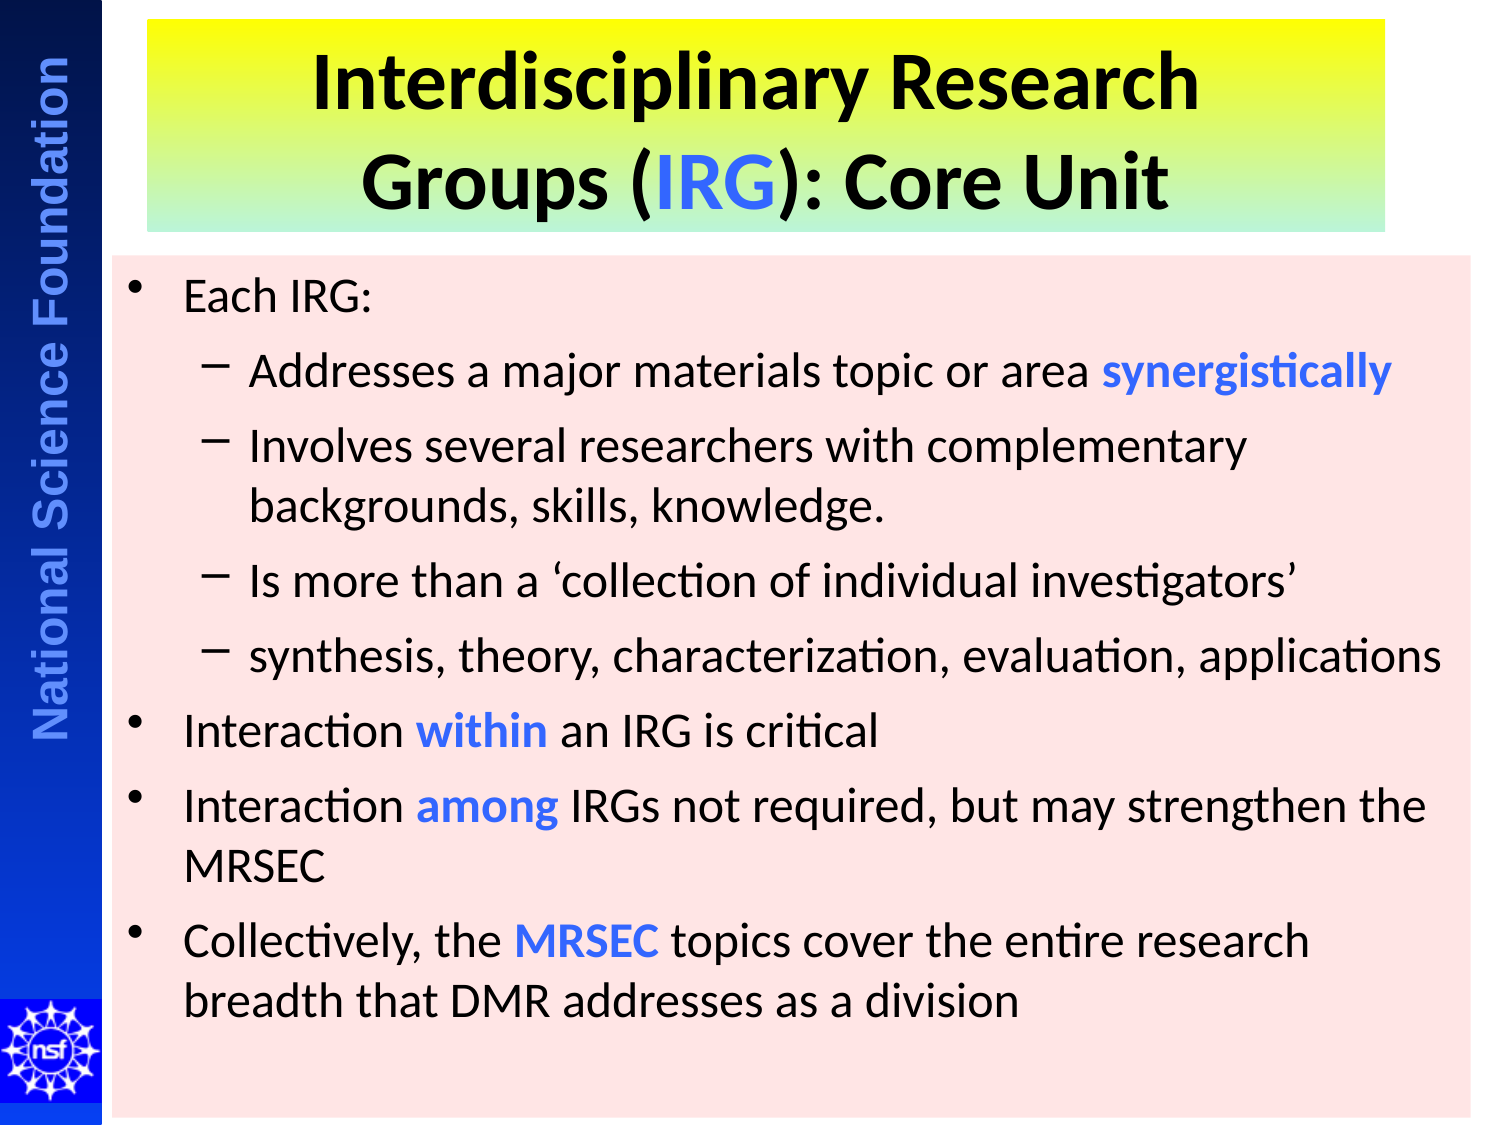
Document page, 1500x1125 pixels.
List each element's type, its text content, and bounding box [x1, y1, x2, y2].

title Interdisciplinary Research Groups (IRG): Core Unit [147, 19, 1386, 232]
list Each IRG: Addresses a major materials topic or area synergistically Involves several researchers with complementary backgrounds, skills, knowledge. Is more than a ‘collection of individual investigators’ synthesis, theory, characterization, evaluation, applications Interaction within an IRG is critical Interaction among IRGs not required, but may strengthen the MRSEC Collectively, the MRSEC topics cover the entire research breadth that DMR addresses as a division [112, 255, 1471, 1118]
picture [0, 999, 102, 1103]
